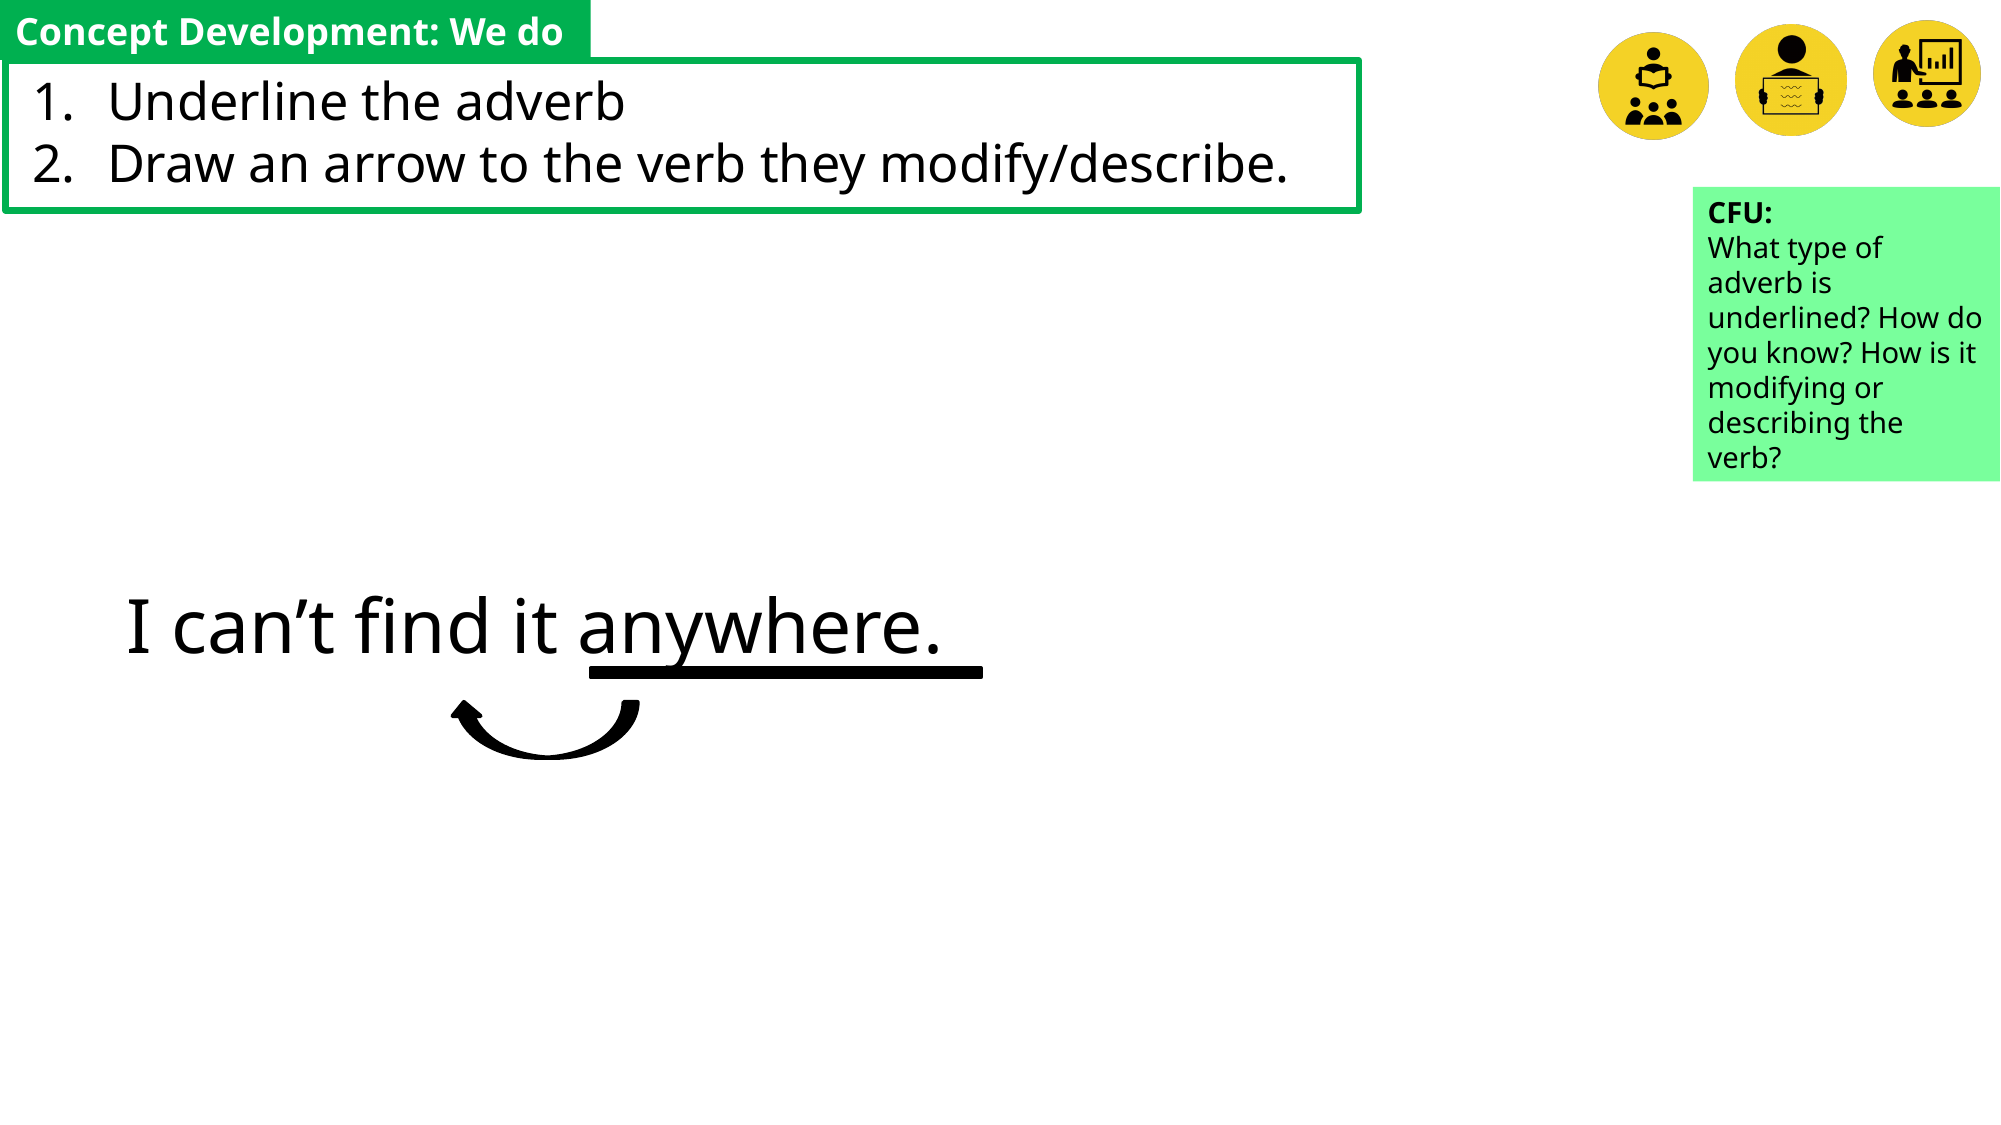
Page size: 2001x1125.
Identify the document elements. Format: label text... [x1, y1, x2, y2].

text_box [589, 666, 983, 679]
picture [1871, 17, 1983, 129]
text_box I can’t find it anywhere. [112, 571, 1777, 676]
text_box CFU: What type of adverb is underlined? How do you know? How is it modifying or describing the verb? [1692, 186, 2000, 482]
picture [1735, 24, 1847, 136]
text_box [40, 128, 1557, 299]
picture [1596, 30, 1711, 142]
text_box Concept Development: We do [0, 0, 591, 60]
text_box [450, 699, 640, 760]
text_box Underline the adverb Draw an arrow to the verb they modify/describe. [5, 60, 1359, 211]
